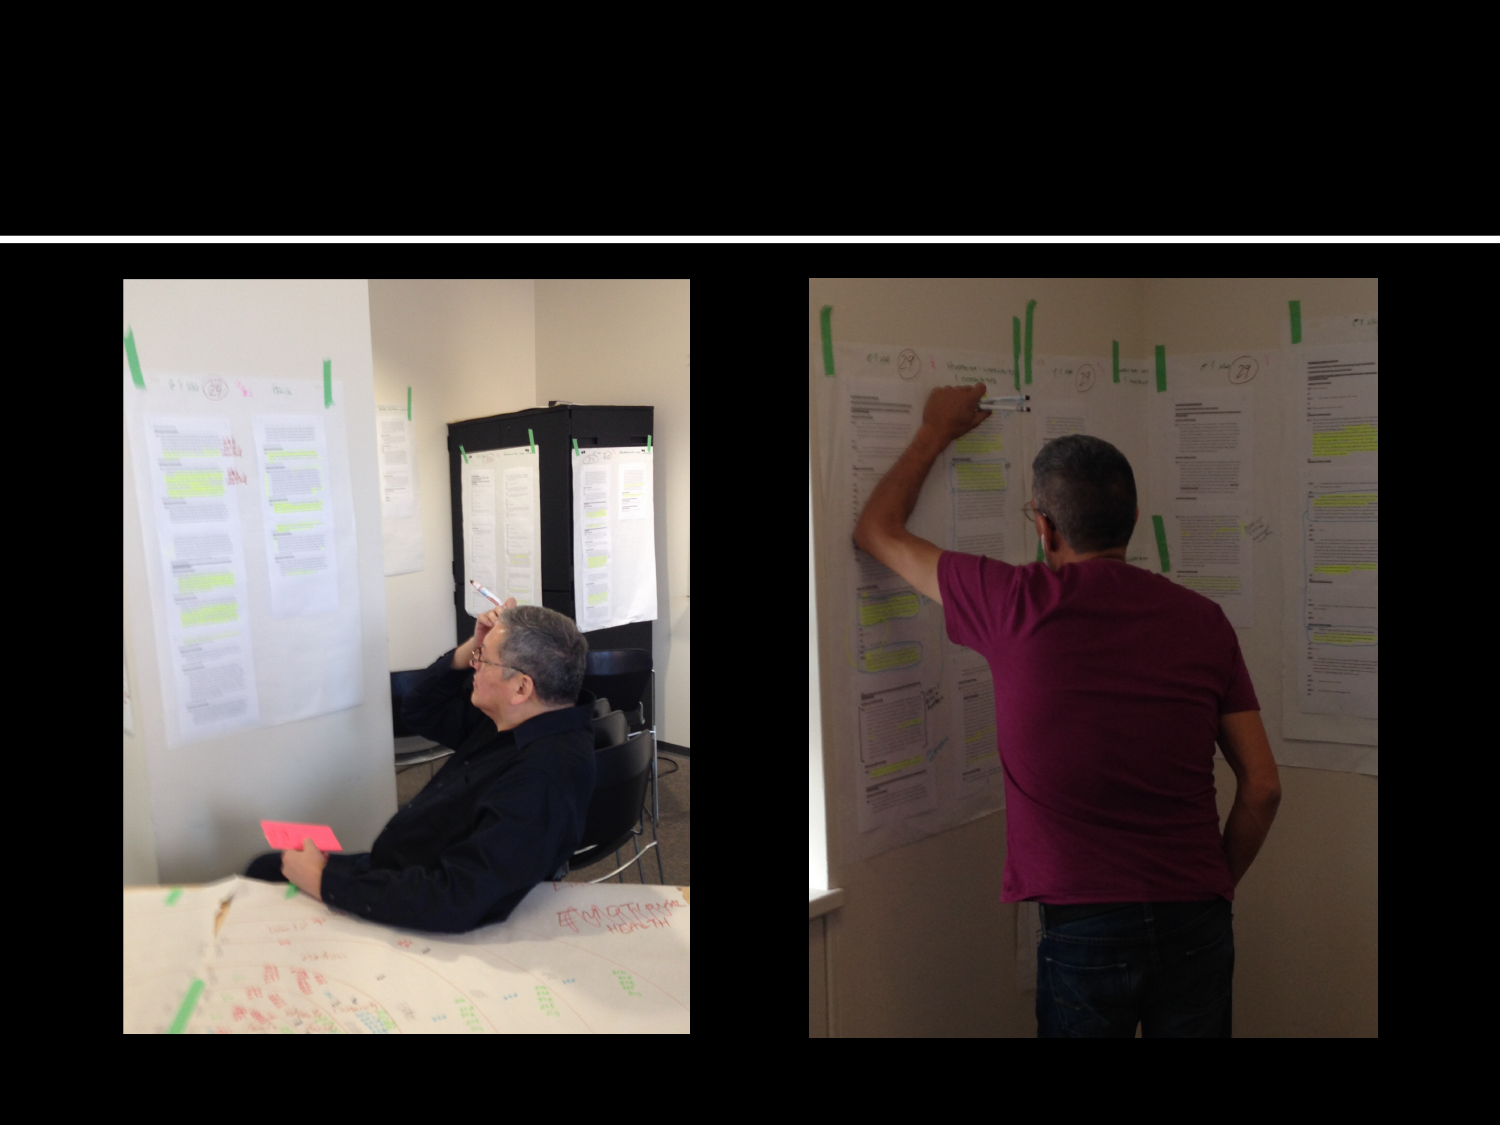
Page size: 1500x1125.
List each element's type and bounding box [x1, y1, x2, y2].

list [29, 373, 785, 940]
picture [124, 940, 690, 1033]
picture [124, 280, 690, 373]
list [808, 278, 1378, 1038]
